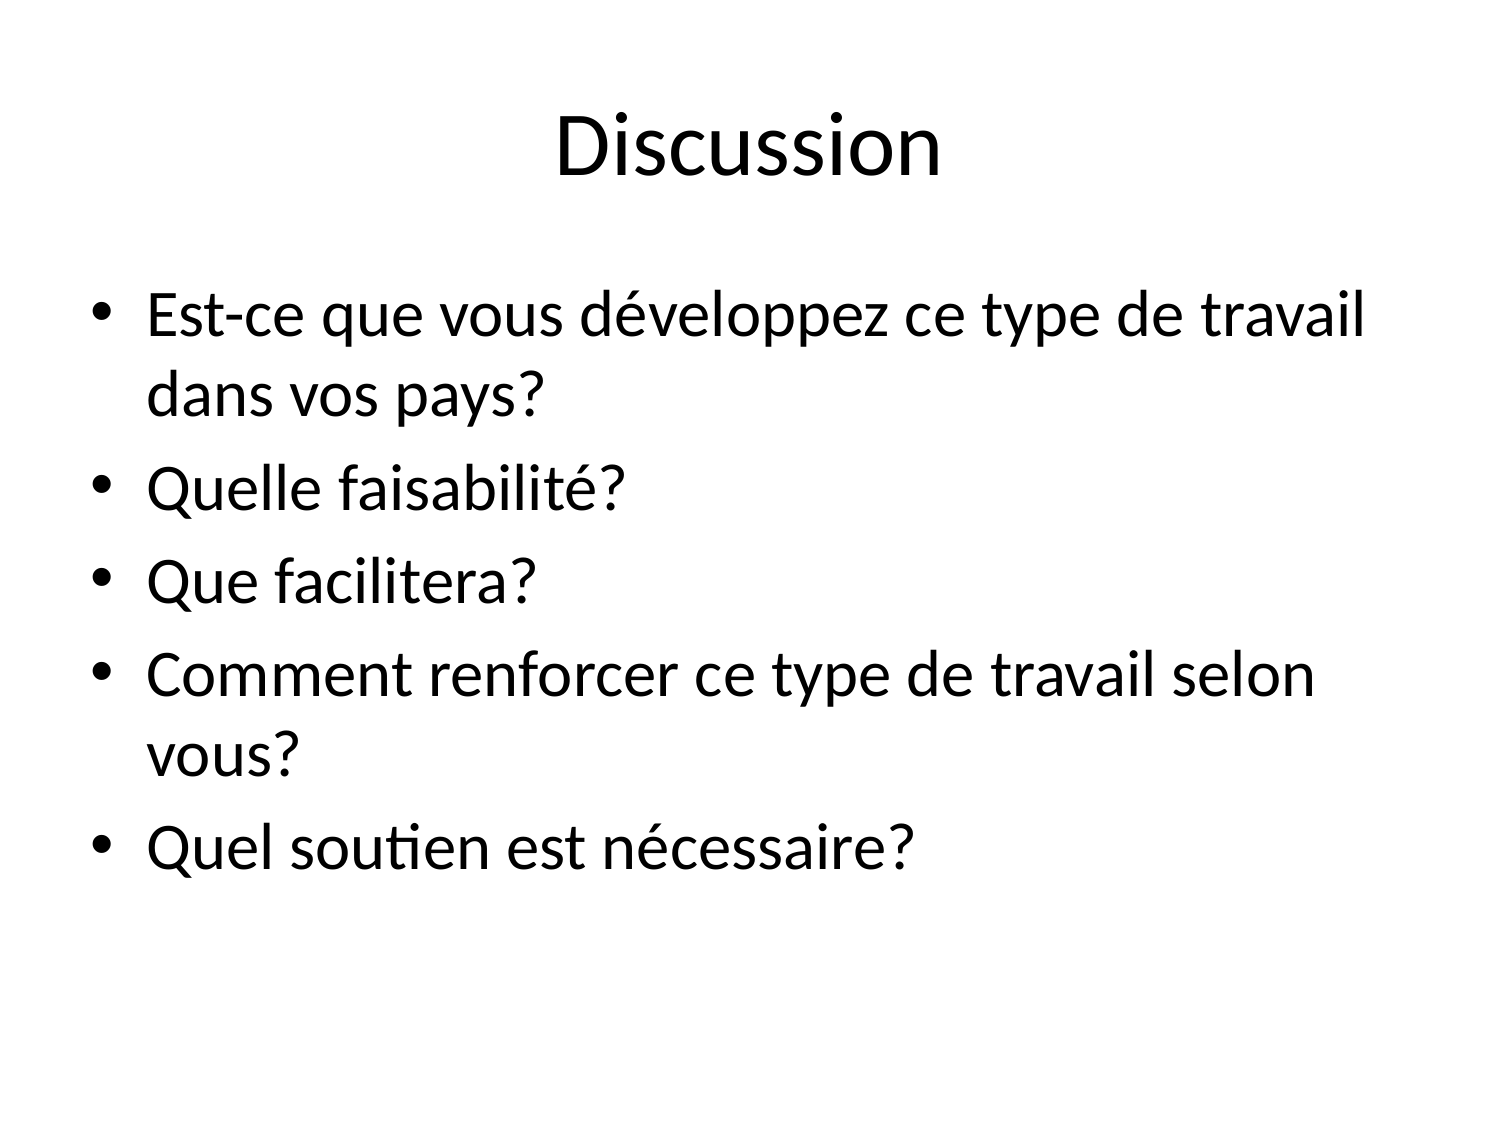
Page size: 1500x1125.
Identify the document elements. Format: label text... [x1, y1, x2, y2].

title Discussion [75, 45, 1425, 233]
list Est-ce que vous développez ce type de travail dans vos pays? Quelle faisabilité? Que facilitera? Comment renforcer ce type de travail selon vous? Quel soutien est nécessaire? [75, 262, 1425, 1005]
